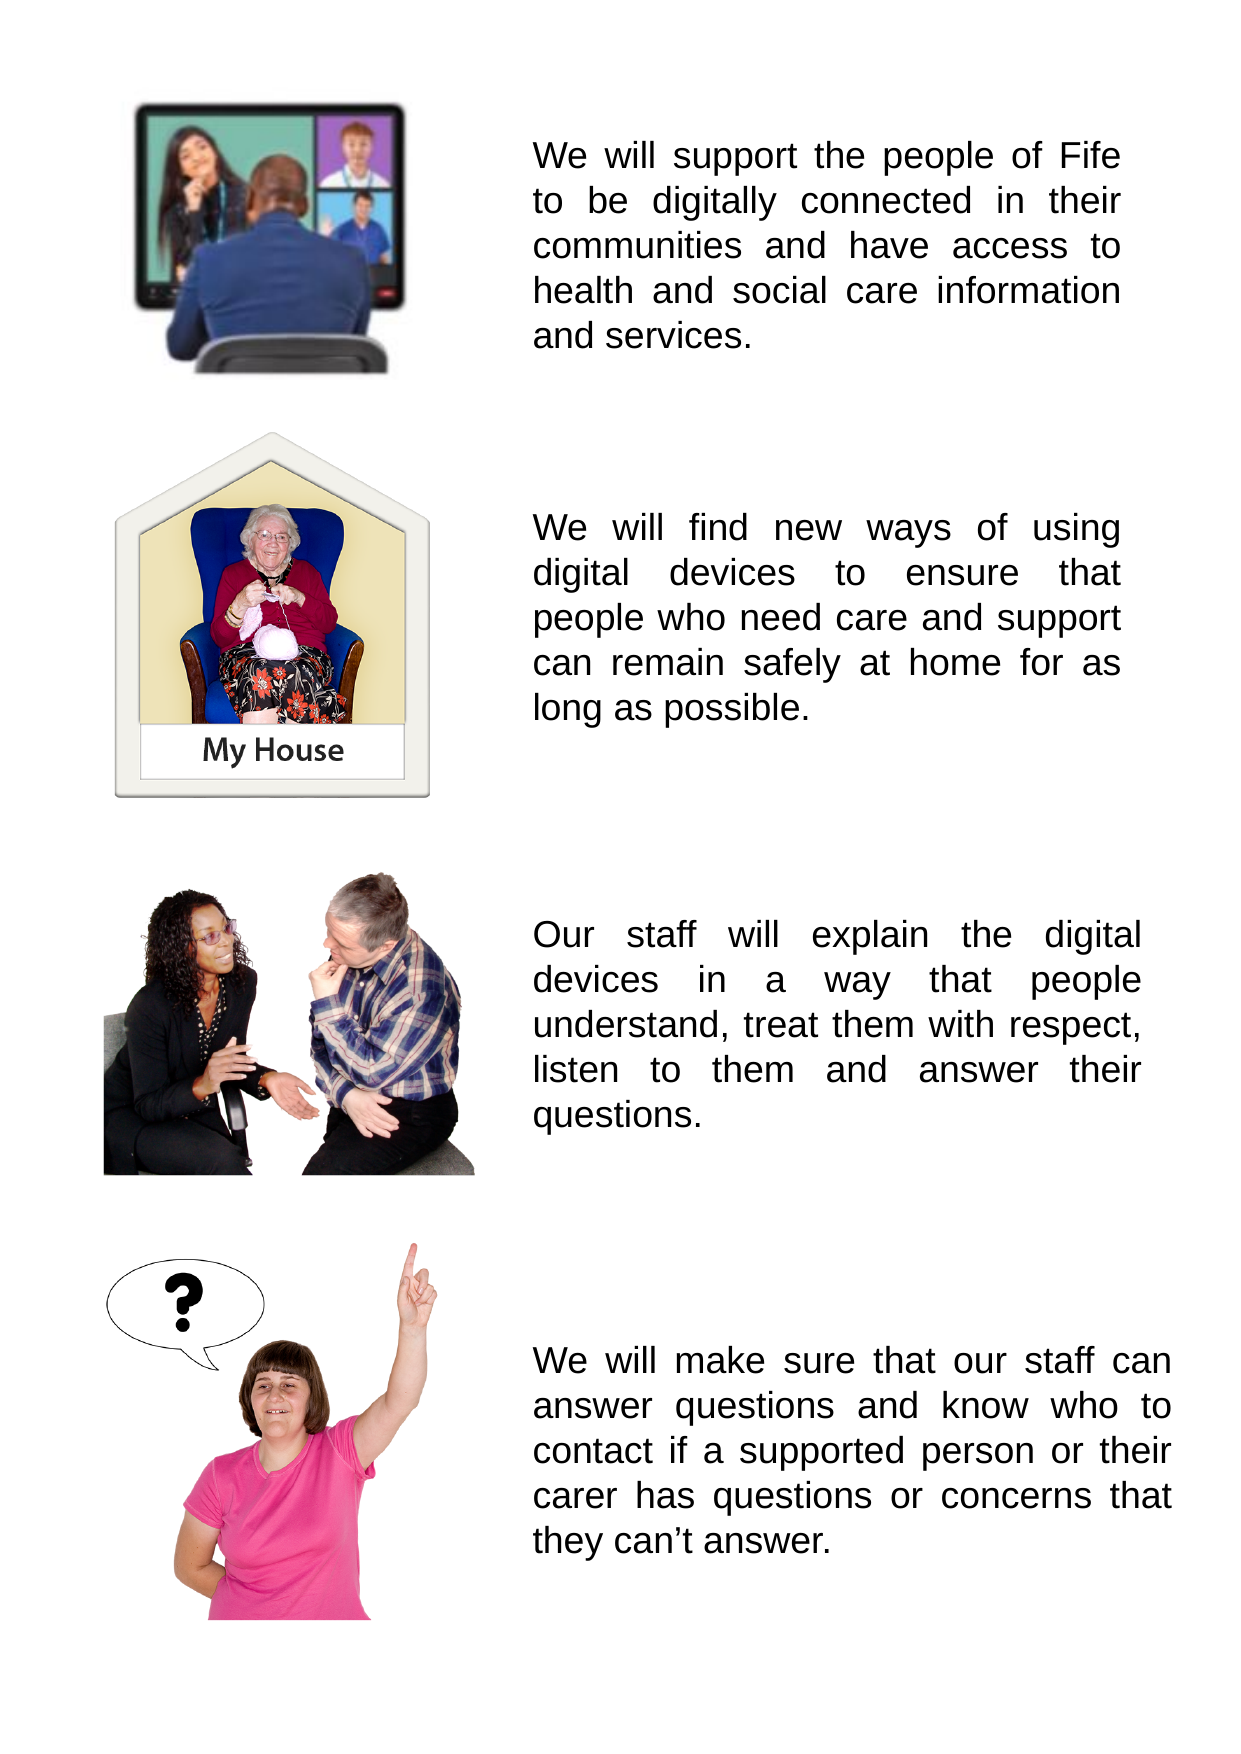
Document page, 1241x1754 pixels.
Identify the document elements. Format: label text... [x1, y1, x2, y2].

text_box Our staff will explain the digital devices in a way that people understand, treat them with respect, listen to them and answer their questions. [532, 902, 1143, 1144]
text_box We will find new ways of using digital devices to ensure that people who need care and support can remain safely at home for as long as possible. [532, 494, 1122, 736]
text_box We will support the people of Fife to be digitally connected in their communities and have access to health and social care information and services. [532, 123, 1122, 365]
text_box We will make sure that our staff can answer questions and know who to contact if a supported person or their carer has questions or concerns that they can’t answer. [532, 1350, 1173, 1592]
picture [80, 59, 469, 398]
picture [80, 424, 463, 806]
picture [98, 832, 480, 1214]
picture [80, 1240, 463, 1622]
